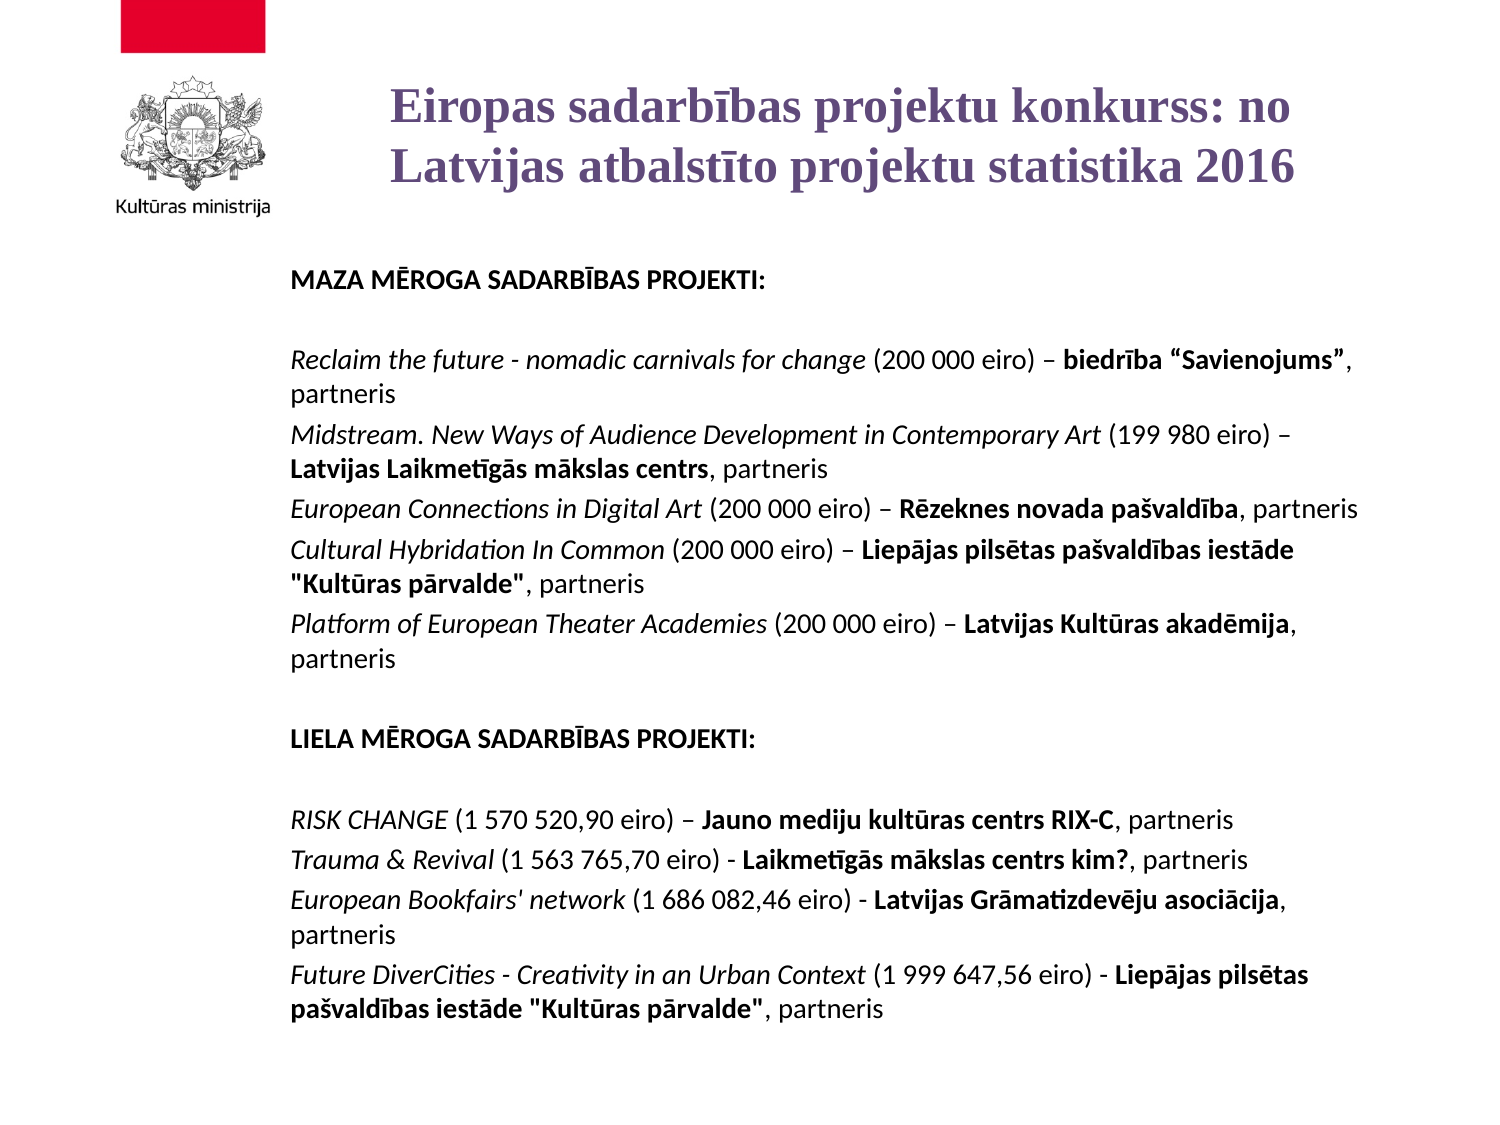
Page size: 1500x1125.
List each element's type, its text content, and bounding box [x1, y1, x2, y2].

subtitle MAZA MĒROGA SADARBĪBAS PROJEKTI: Reclaim the future - nomadic carnivals for change (200 000 eiro) – biedrība “Savienojums”, partneris Midstream. New Ways of Audience Development in Contemporary Art (199 980 eiro) – Latvijas Laikmetīgās mākslas centrs, partneris European Connections in Digital Art (200 000 eiro) – Rēzeknes novada pašvaldība, partneris Cultural Hybridation In Common (200 000 eiro) – Liepājas pilsētas pašvaldības iestāde "Kultūras pārvalde", partneris Platform of European Theater Academies (200 000 eiro) – Latvijas Kultūras akadēmija, partneris LIELA MĒROGA SADARBĪBAS PROJEKTI: RISK CHANGE (1 570 520,90 eiro) – Jauno mediju kultūras centrs RIX-C, partneris Trauma & Revival (1 563 765,70 eiro) - Laikmetīgās mākslas centrs kim?, partneris European Bookfairs' network (1 686 082,46 eiro) - Latvijas Grāmatizdevēju asociācija, partneris Future DiverCities - Creativity in an Urban Context (1 999 647,56 eiro) - Liepājas pilsētas pašvaldības iestāde "Kultūras pārvalde", partneris [275, 212, 1400, 1041]
picture [48, 0, 338, 322]
title Eiropas sadarbības projektu konkurss: no Latvijas atbalstīto projektu statistika 2016 [375, 43, 1413, 200]
